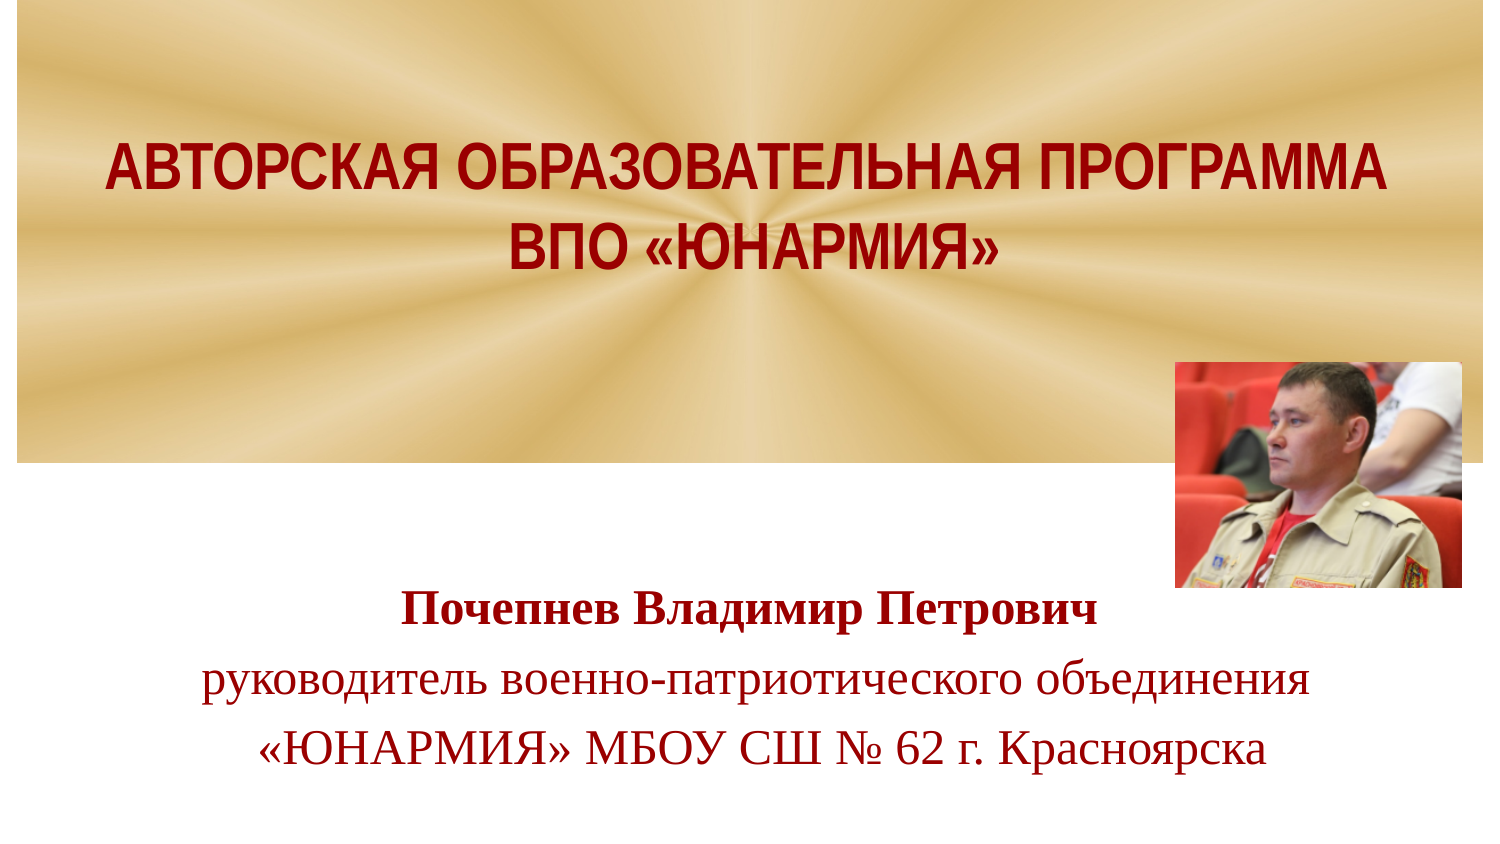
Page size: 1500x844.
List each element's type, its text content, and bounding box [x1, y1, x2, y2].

subtitle Почепнев Владимир Петрович руководитель военно-патриотического объединения «ЮНАРМИЯ» МБОУ СШ № 62 г. Красноярска [41, 480, 1471, 824]
picture [17, 0, 1483, 588]
